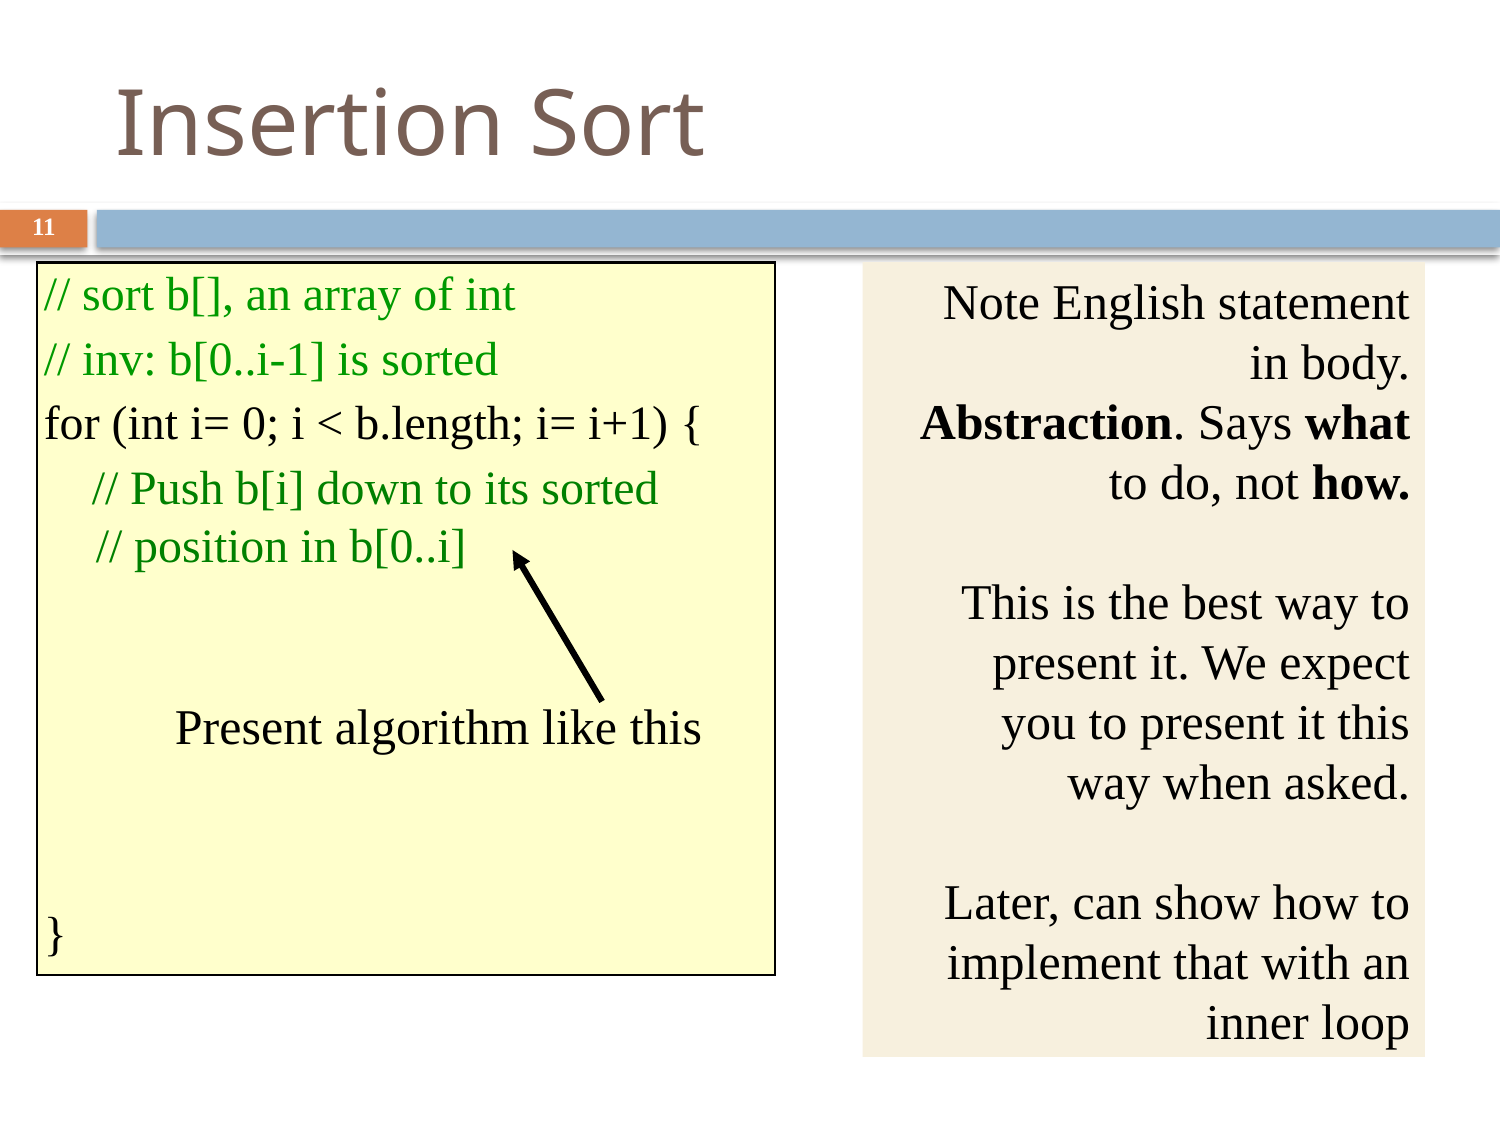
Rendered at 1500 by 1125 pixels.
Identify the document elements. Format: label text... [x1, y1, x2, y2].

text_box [160, 549, 726, 763]
title Insertion Sort [100, 37, 1438, 200]
text_box Note English statement in body. Abstraction. Says what to do, not how. This is the best way to present it. We expect you to present it this way when asked. Later, can show how to implement that with an inner loop [862, 262, 1425, 1057]
text_box // sort b[], an array of int // inv: b[0..i-1] is sorted for (int i= 0; i < b.length; i= i+1) { // Push b[i] down to its sorted // position in b[0..i] } [37, 262, 775, 975]
slide_number 11 [0, 208, 88, 249]
